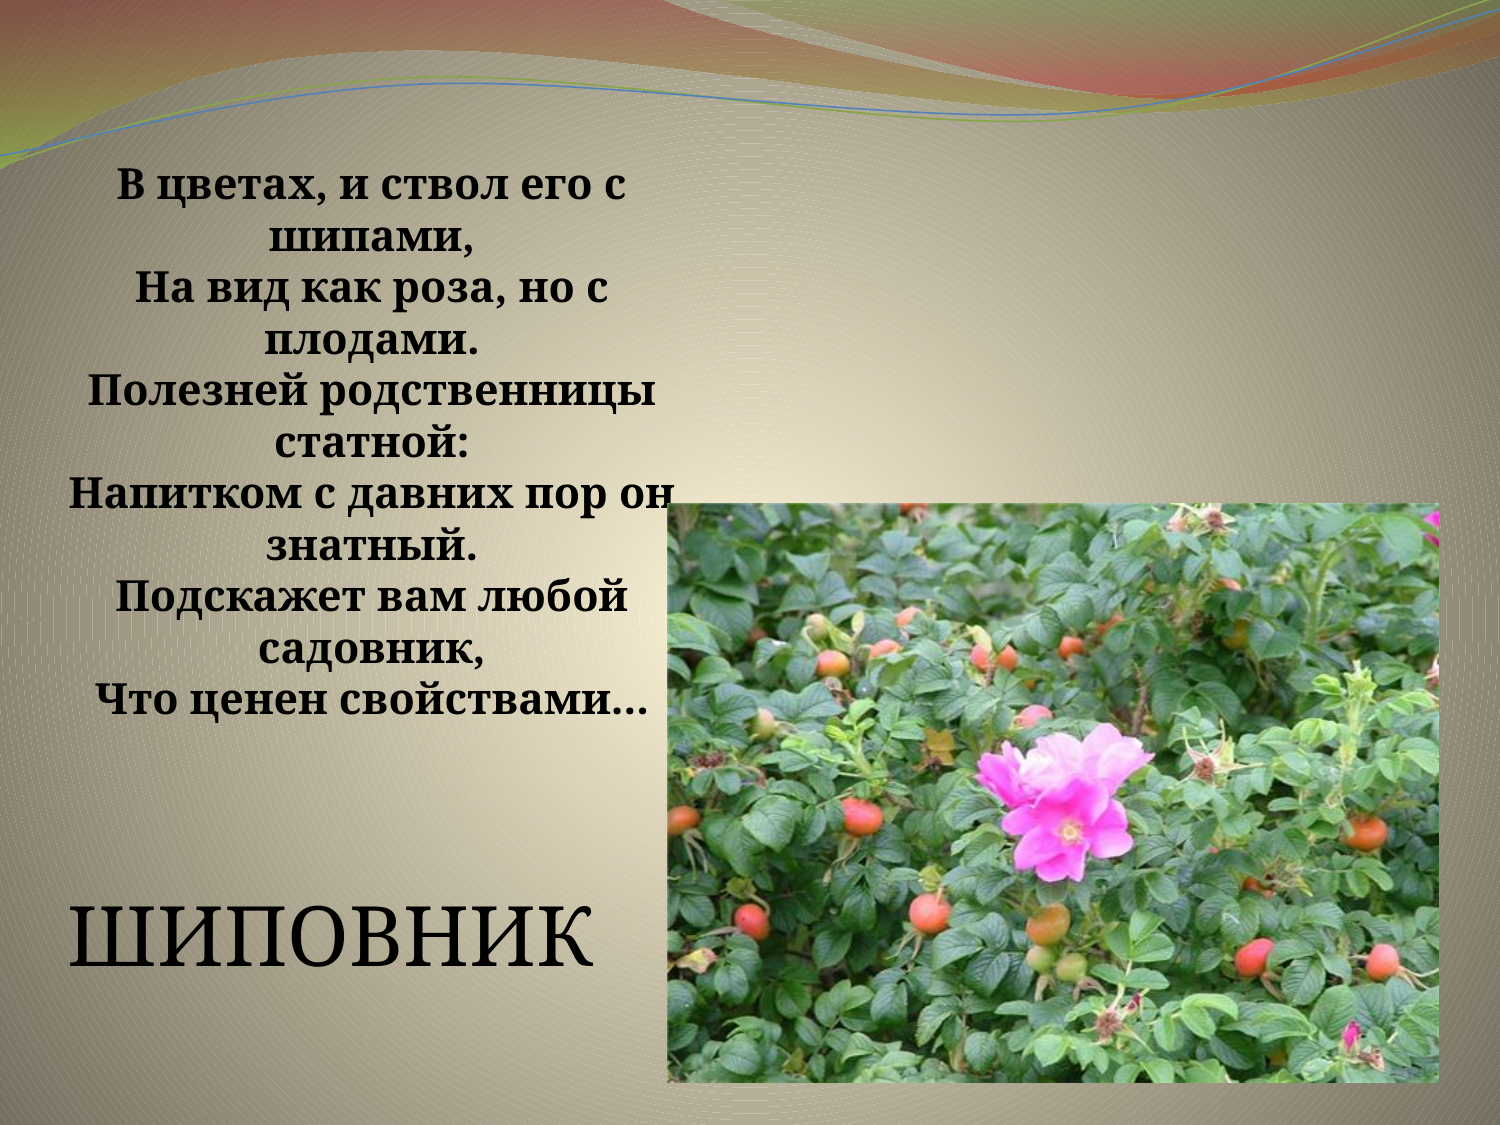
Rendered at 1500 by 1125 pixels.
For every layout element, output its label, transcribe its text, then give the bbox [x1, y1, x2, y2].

picture [666, 503, 1440, 1083]
list В цветах, и ствол его с шипами, На вид как роза, но с плодами. Полезней родственницы статной: Напитком с давних пор он знатный. Подскажет вам любой садовник, Что ценен свойствами... [53, 149, 691, 787]
text_box ШИПОВНИК [53, 876, 656, 991]
